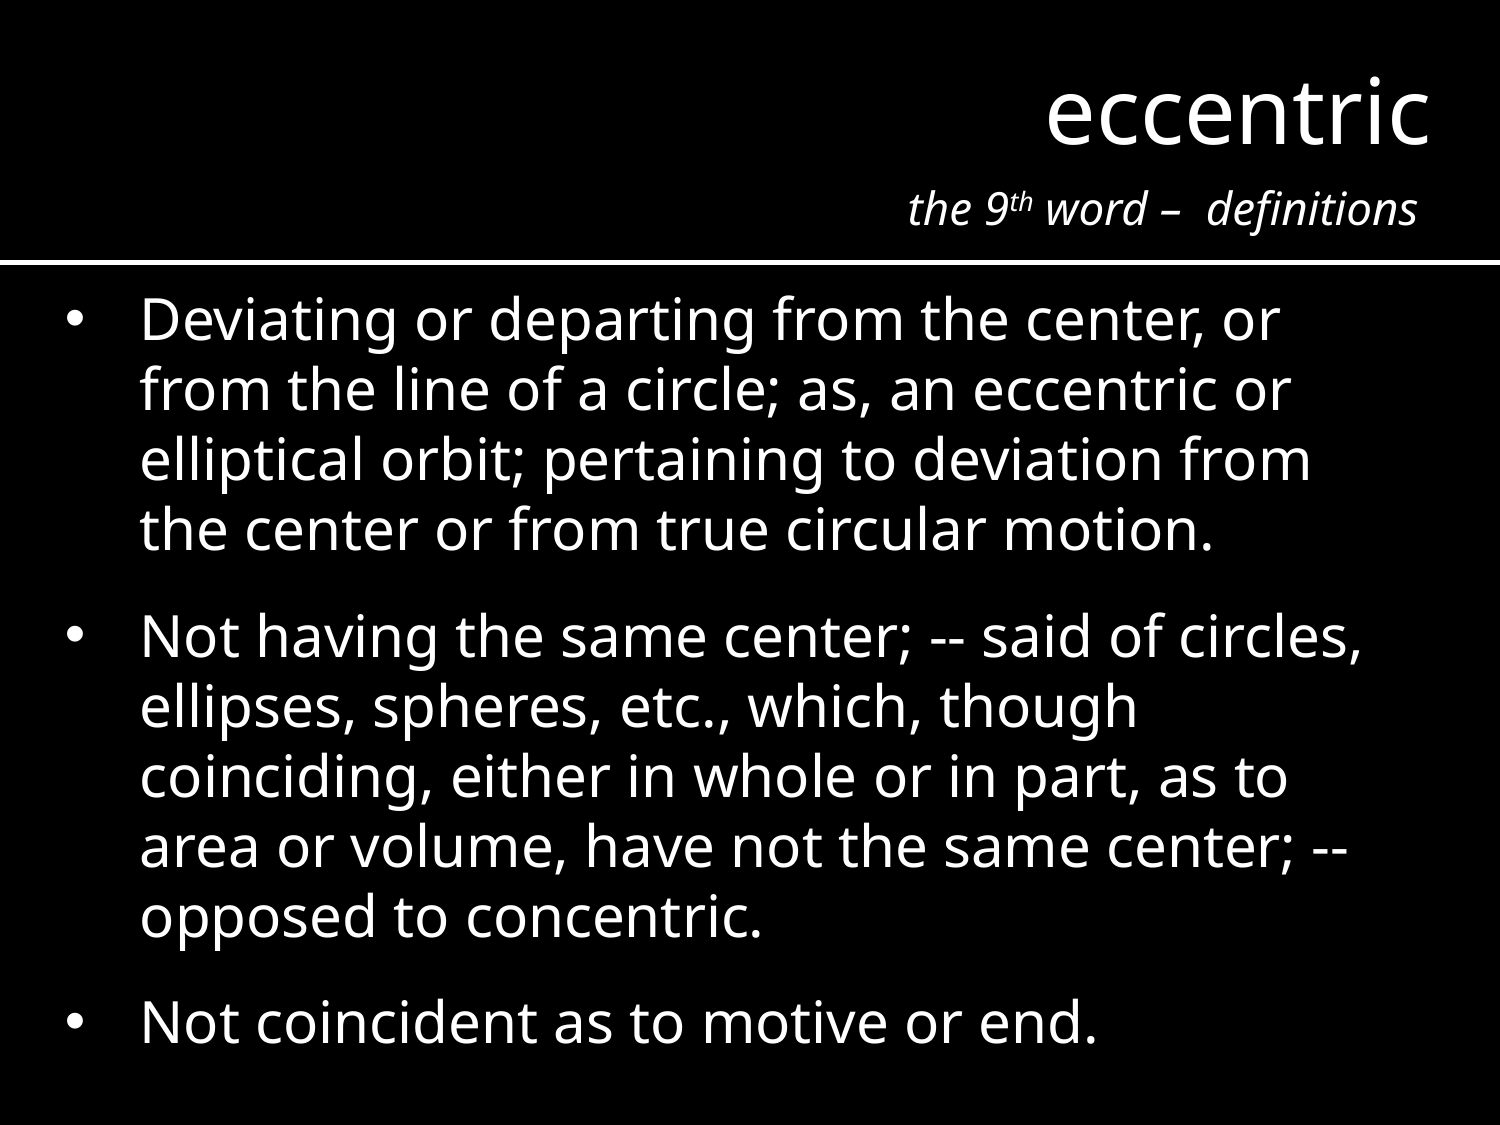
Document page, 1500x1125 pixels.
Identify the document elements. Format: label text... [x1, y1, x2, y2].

text_box eccentric [1029, 44, 1462, 170]
text_box Deviating or departing from the center, or from the line of a circle; as, an eccentric or elliptical orbit; pertaining to deviation from the center or from true circular motion. Not having the same center; -- said of circles, ellipses, spheres, etc., which, though coinciding, either in whole or in part, as to area or volume, have not the same center; -- opposed to concentric. Not coincident as to motive or end. [49, 274, 1400, 1063]
text_box the 9th word – definitions [892, 172, 1449, 243]
